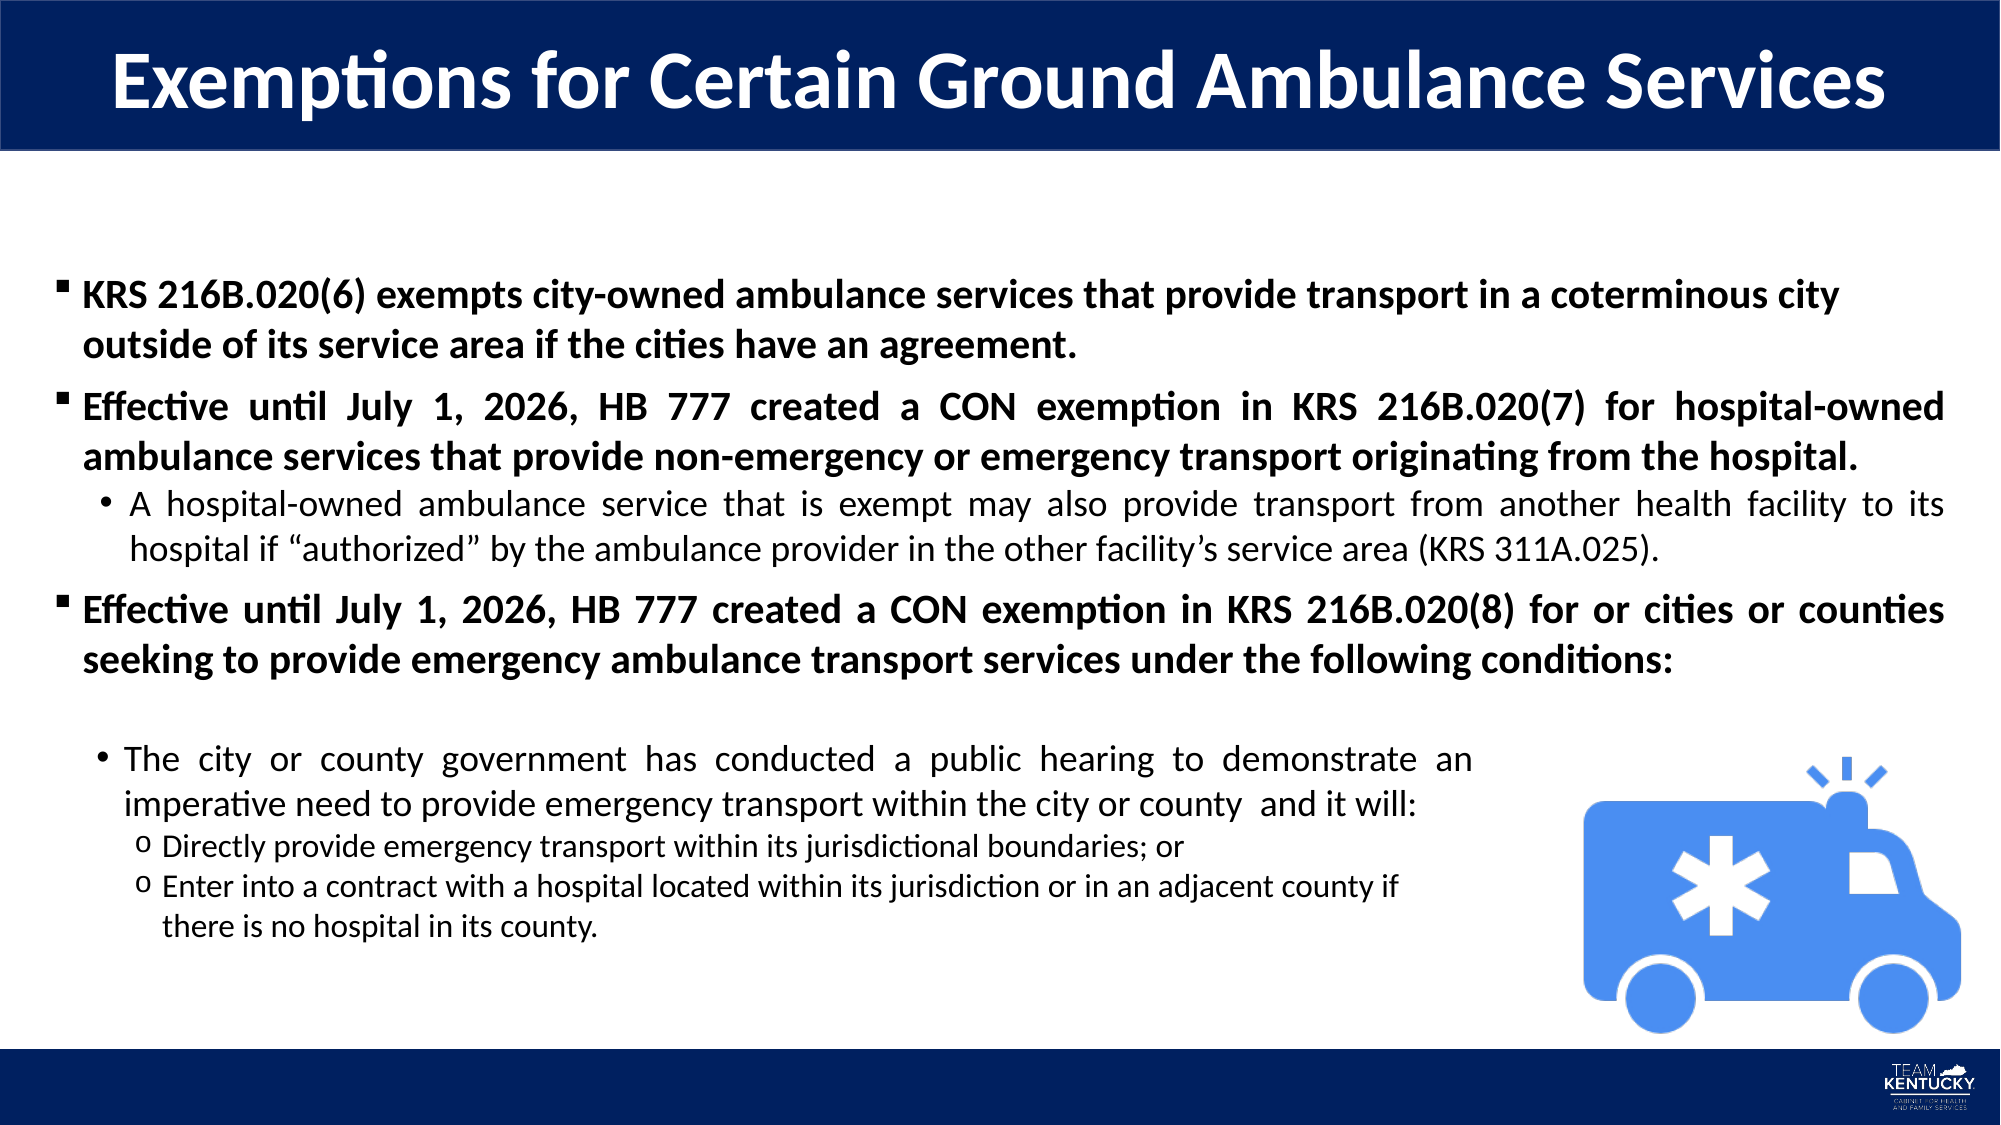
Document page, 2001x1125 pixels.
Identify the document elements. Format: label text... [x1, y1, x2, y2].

text_box [0, 1049, 2000, 1125]
picture [1565, 742, 1976, 1043]
slide_number 13 [1412, 1042, 1863, 1103]
title Exemptions for Certain Ground Ambulance Services [0, 0, 2000, 151]
picture [1885, 1064, 1976, 1110]
text_box KRS 216B.020(6) exempts city-owned ambulance services that provide transport in a coterminous city outside of its service area if the cities have an agreement. Effective until July 1, 2026, HB 777 created a CON exemption in KRS 216B.020(7) for hospital-owned ambulance services that provide non-emergency or emergency transport originating from the hospital. A hospital-owned ambulance service that is exempt may also provide transport from another health facility to its hospital if “authorized” by the ambulance provider in the other facility’s service area (KRS 311A.025). Effective until July 1, 2026, HB 777 created a CON exemption in KRS 216B.020(8) for or cities or counties seeking to provide emergency ambulance transport services under the following conditions: [38, 259, 1962, 689]
text_box The city or county government has conducted a public hearing to demonstrate an imperative need to provide emergency transport within the city or county and it will: Directly provide emergency transport within its jurisdictional boundaries; or Enter into a contract with a hospital located within its jurisdiction or in an adjacent county if there is no hospital in its county. [43, 726, 1490, 952]
